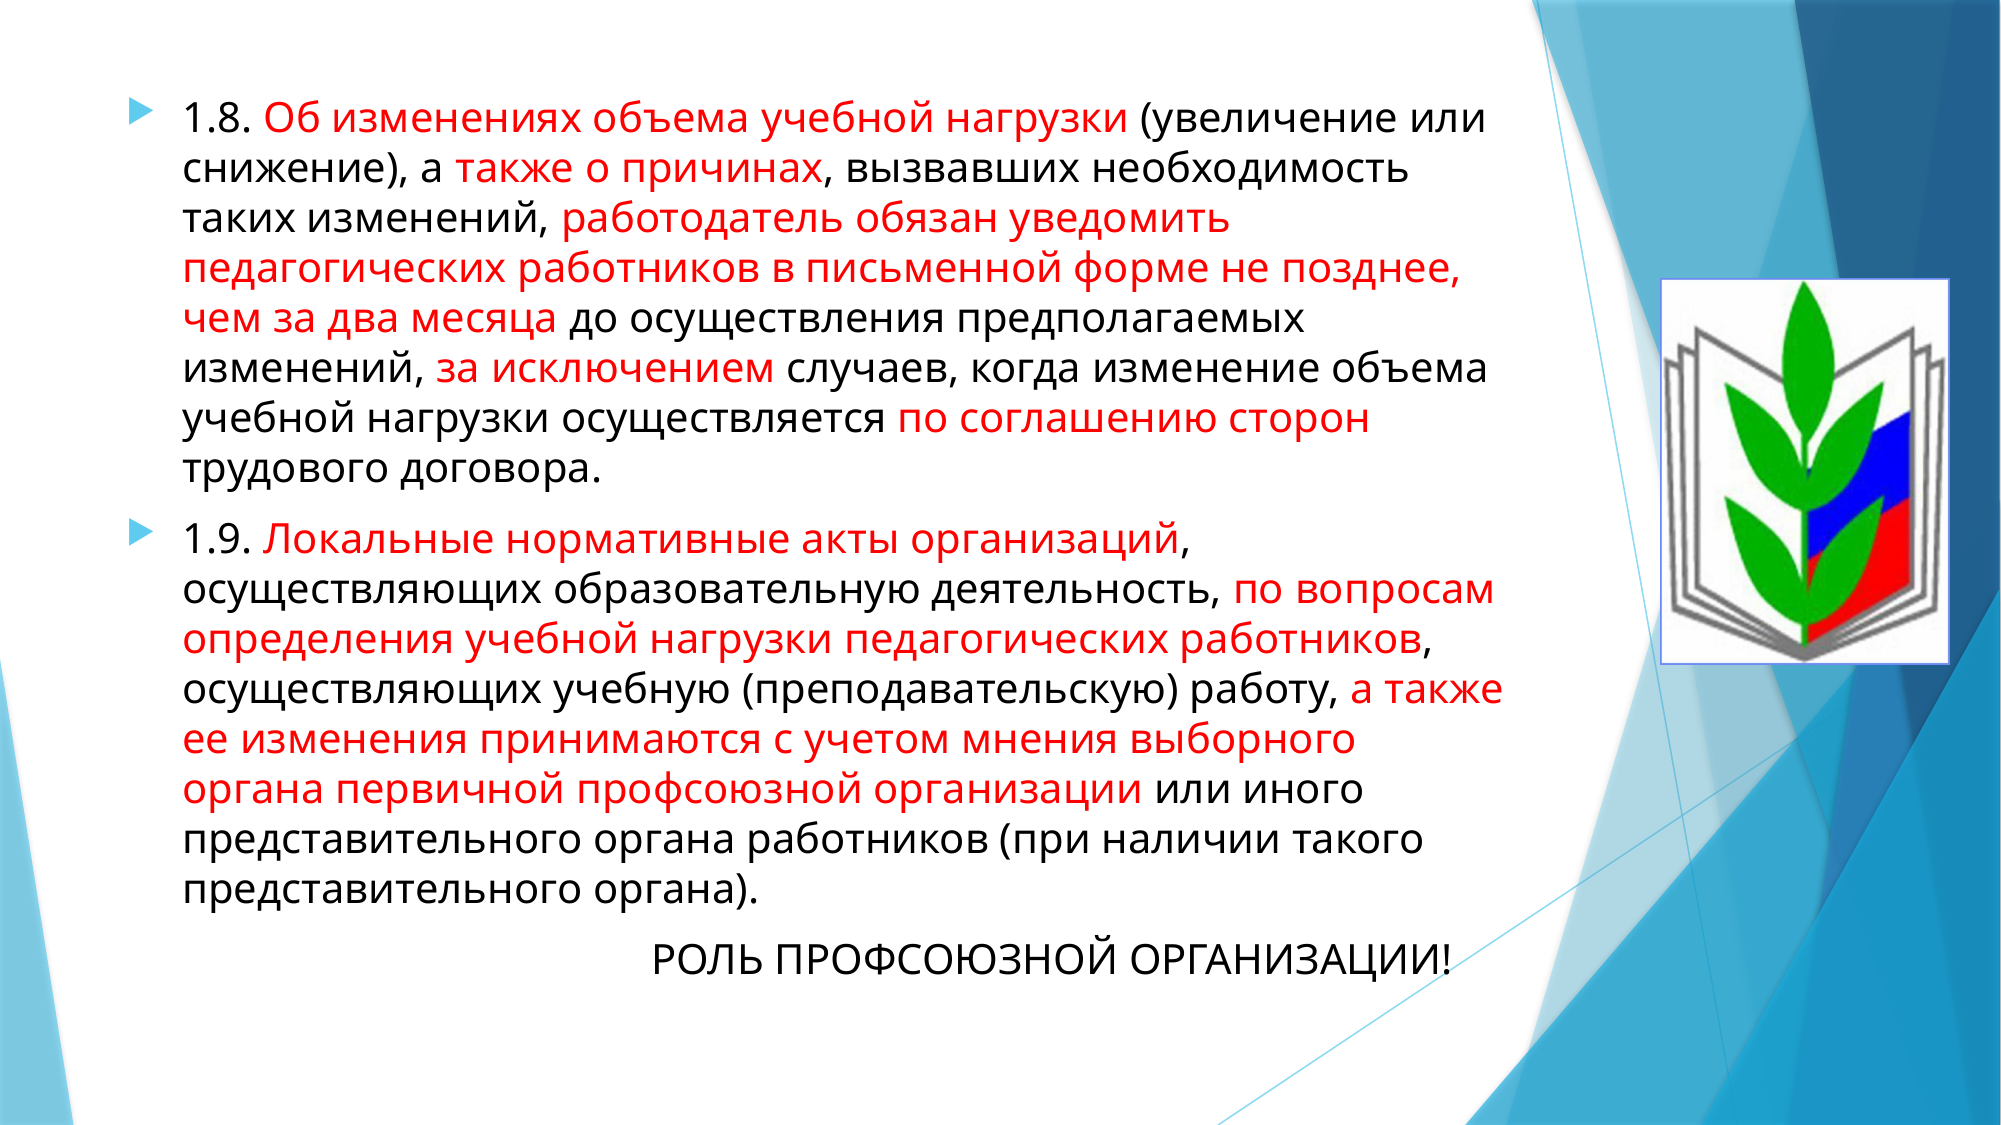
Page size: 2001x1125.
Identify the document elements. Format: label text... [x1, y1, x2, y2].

list 1.8. Об изменениях объема учебной нагрузки (увеличение или снижение), а также о причинах, вызвавших необходимость таких изменений, работодатель обязан уведомить педагогических работников в письменной форме не позднее, чем за два месяца до осуществления предполагаемых изменений, за исключением случаев, когда изменение объема учебной нагрузки осуществляется по соглашению сторон трудового договора. 1.9. Локальные нормативные акты организаций, осуществляющих образовательную деятельность, по вопросам определения учебной нагрузки педагогических работников, осуществляющих учебную (преподавательскую) работу, а также ее изменения принимаются с учетом мнения выборного органа первичной профсоюзной организации или иного представительного органа работников (при наличии такого представительного органа). РОЛЬ ПРОФСОЮЗНОЙ ОРГАНИЗАЦИИ! [111, 83, 1522, 991]
picture [1659, 278, 1951, 665]
